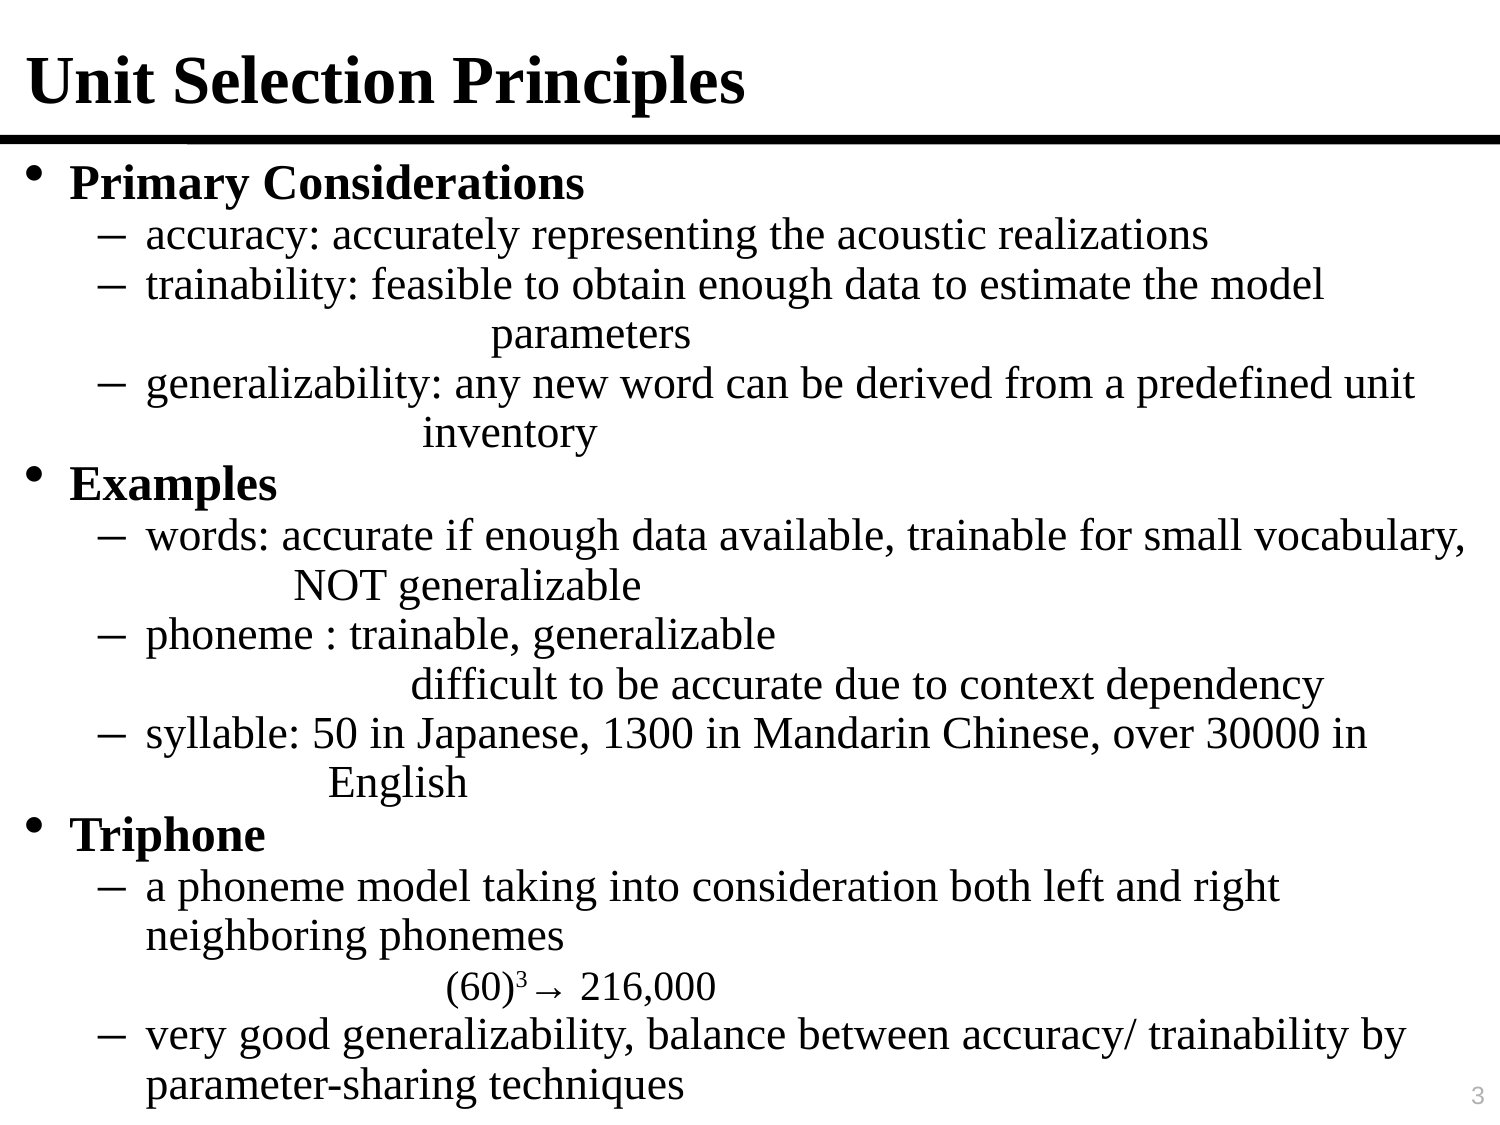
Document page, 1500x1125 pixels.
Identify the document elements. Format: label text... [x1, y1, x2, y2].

text_box Unit Selection Principles [10, 43, 1500, 120]
text_box Primary Considerations accuracy: accurately representing the acoustic realizations trainability: feasible to obtain enough data to estimate the model parameters generalizability: any new word can be derived from a predefined unit inventory Examples words: accurate if enough data available, trainable for small vocabulary, NOT generalizable phoneme : trainable, generalizable difficult to be accurate due to context dependency syllable: 50 in Japanese, 1300 in Mandarin Chinese, over 30000 in English Triphone a phoneme model taking into consideration both left and right neighboring phonemes (60)3→ 216,000 very good generalizability, balance between accuracy/ trainability by parameter-sharing techniques [10, 148, 1483, 1117]
text_box [334, 869, 366, 1005]
slide_number 3 [1162, 1065, 1500, 1125]
